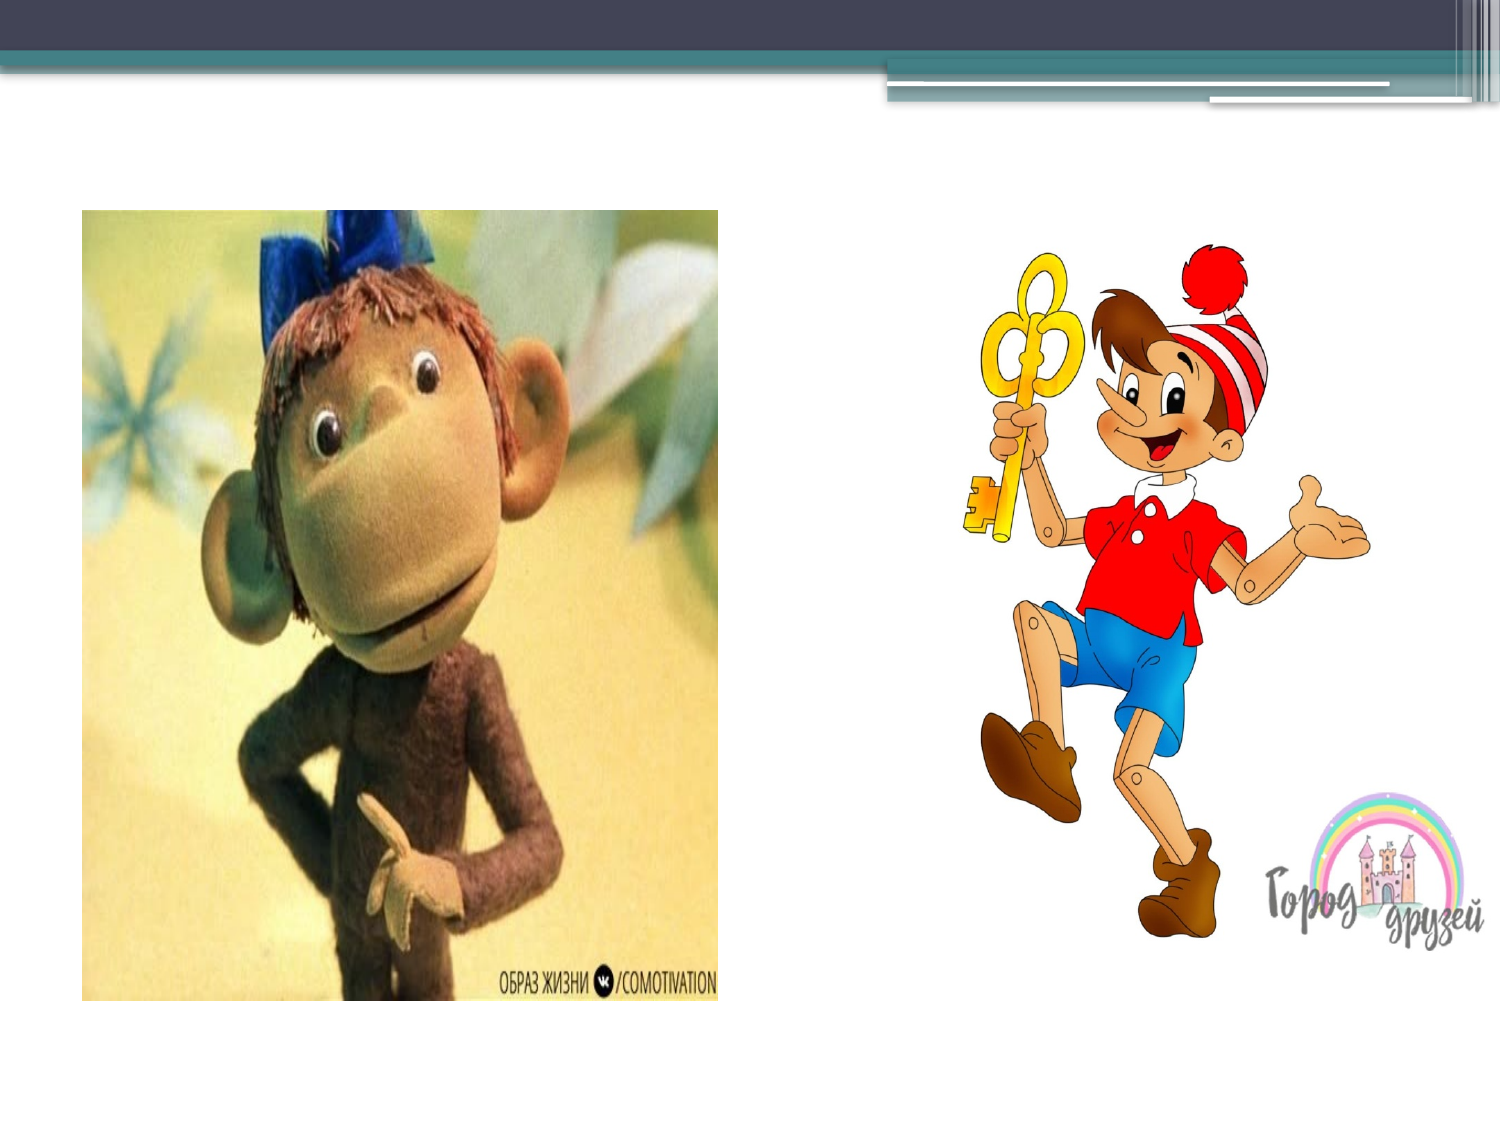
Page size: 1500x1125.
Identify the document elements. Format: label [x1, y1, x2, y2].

title [300, 49, 1500, 237]
picture [81, 210, 718, 1002]
list [812, 210, 1500, 964]
